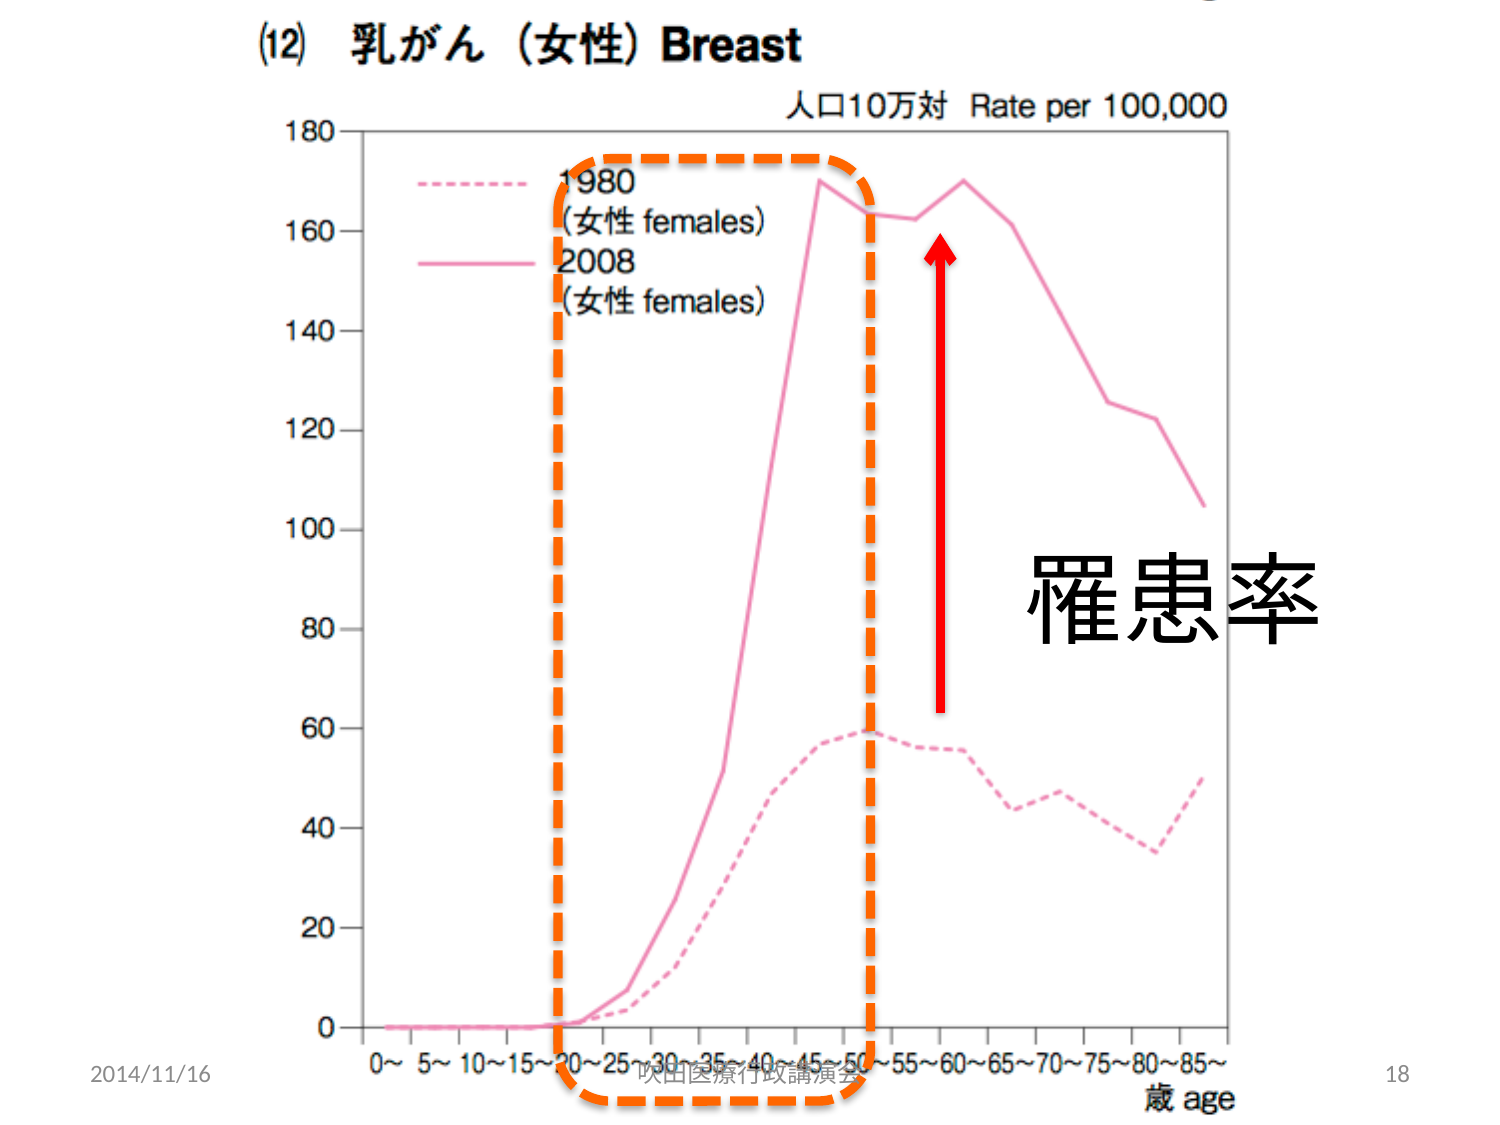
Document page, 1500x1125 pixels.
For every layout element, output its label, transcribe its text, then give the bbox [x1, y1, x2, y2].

picture [239, 0, 1260, 1125]
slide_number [75, 1042, 234, 1103]
text_box 罹患率 [1265, 529, 1339, 664]
slide_number 18 [1265, 1042, 1425, 1103]
